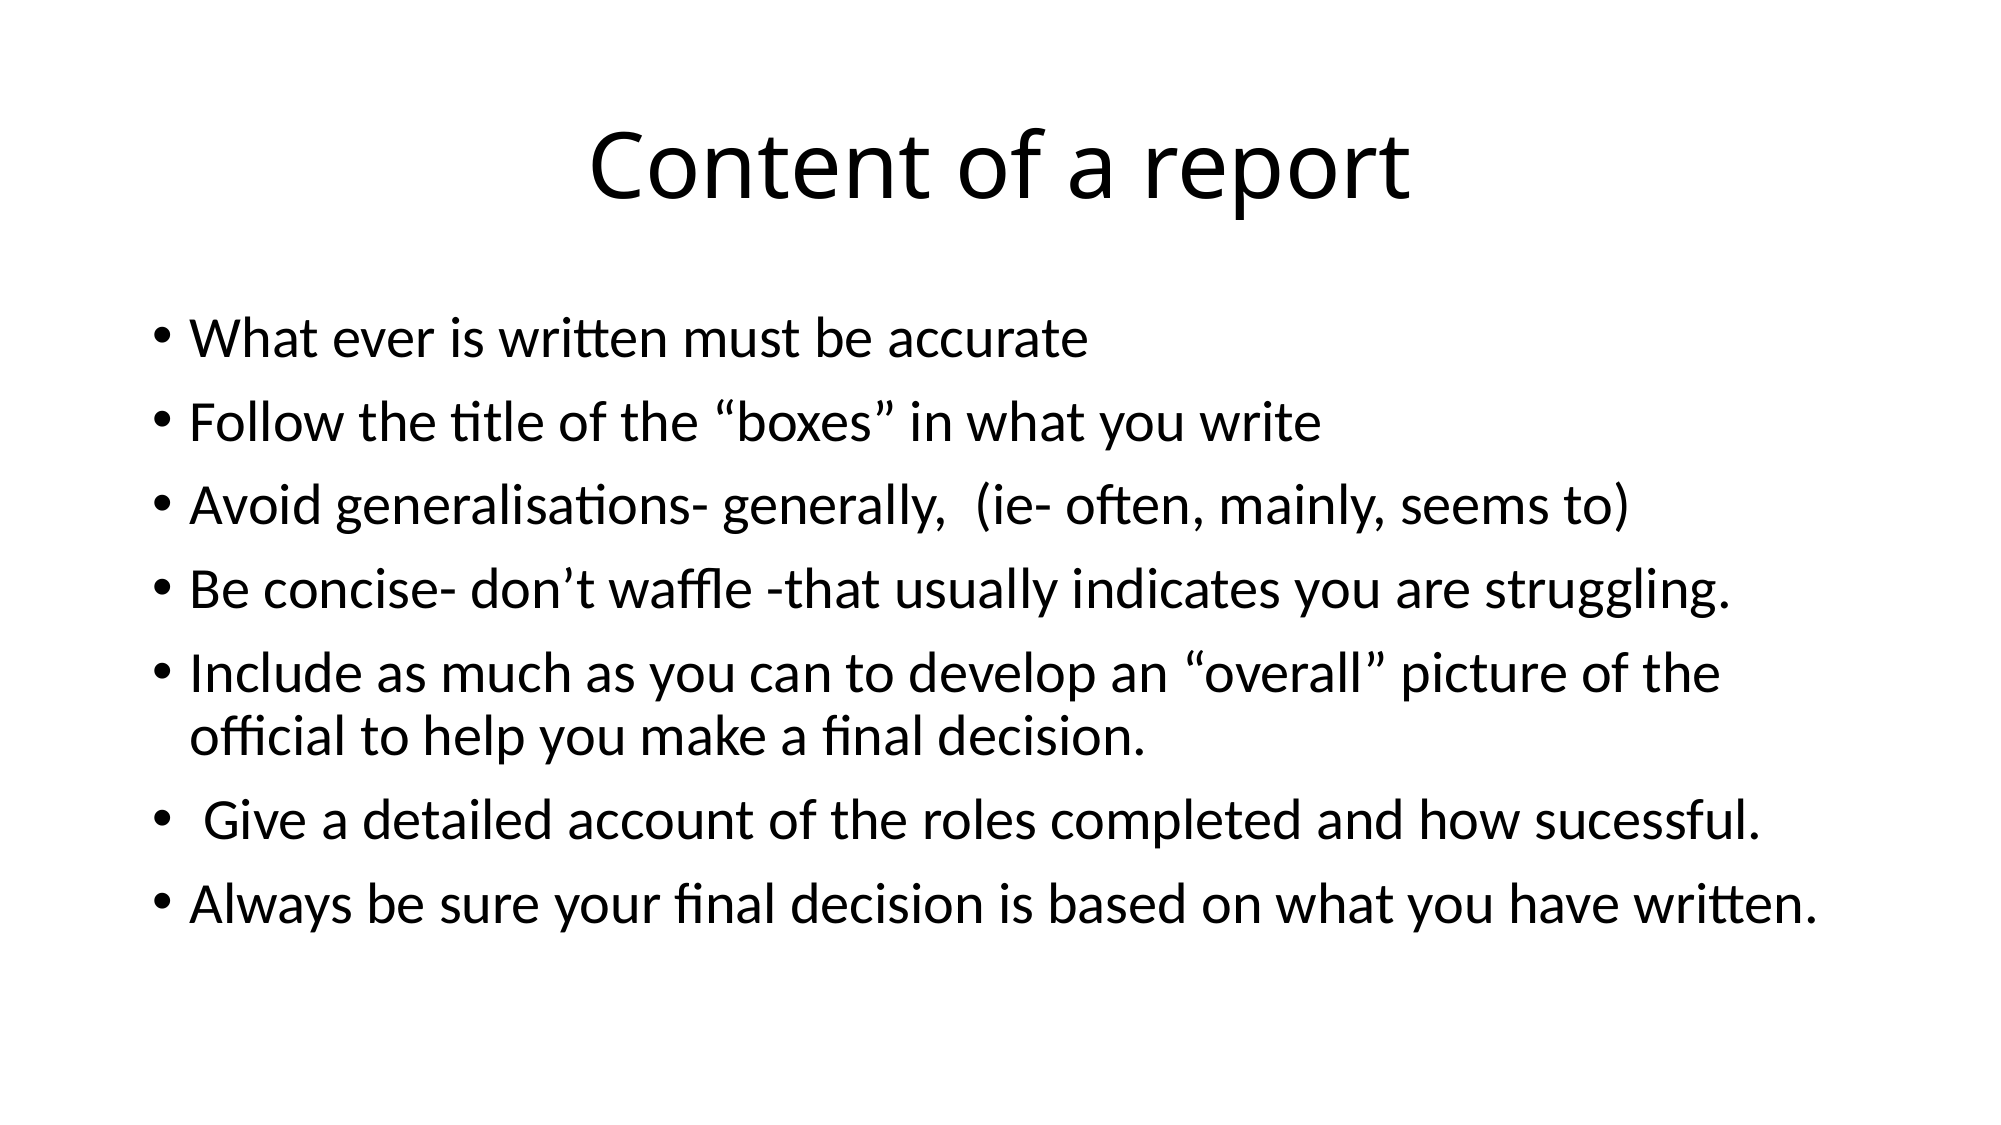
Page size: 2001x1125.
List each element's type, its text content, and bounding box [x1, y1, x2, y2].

title Content of a report [137, 59, 1863, 278]
list What ever is written must be accurate Follow the title of the “boxes” in what you write Avoid generalisations- generally, (ie- often, mainly, seems to) Be concise- don’t waffle -that usually indicates you are struggling. Include as much as you can to develop an “overall” picture of the official to help you make a final decision. Give a detailed account of the roles completed and how sucessful. Always be sure your final decision is based on what you have written. [137, 299, 1863, 1014]
